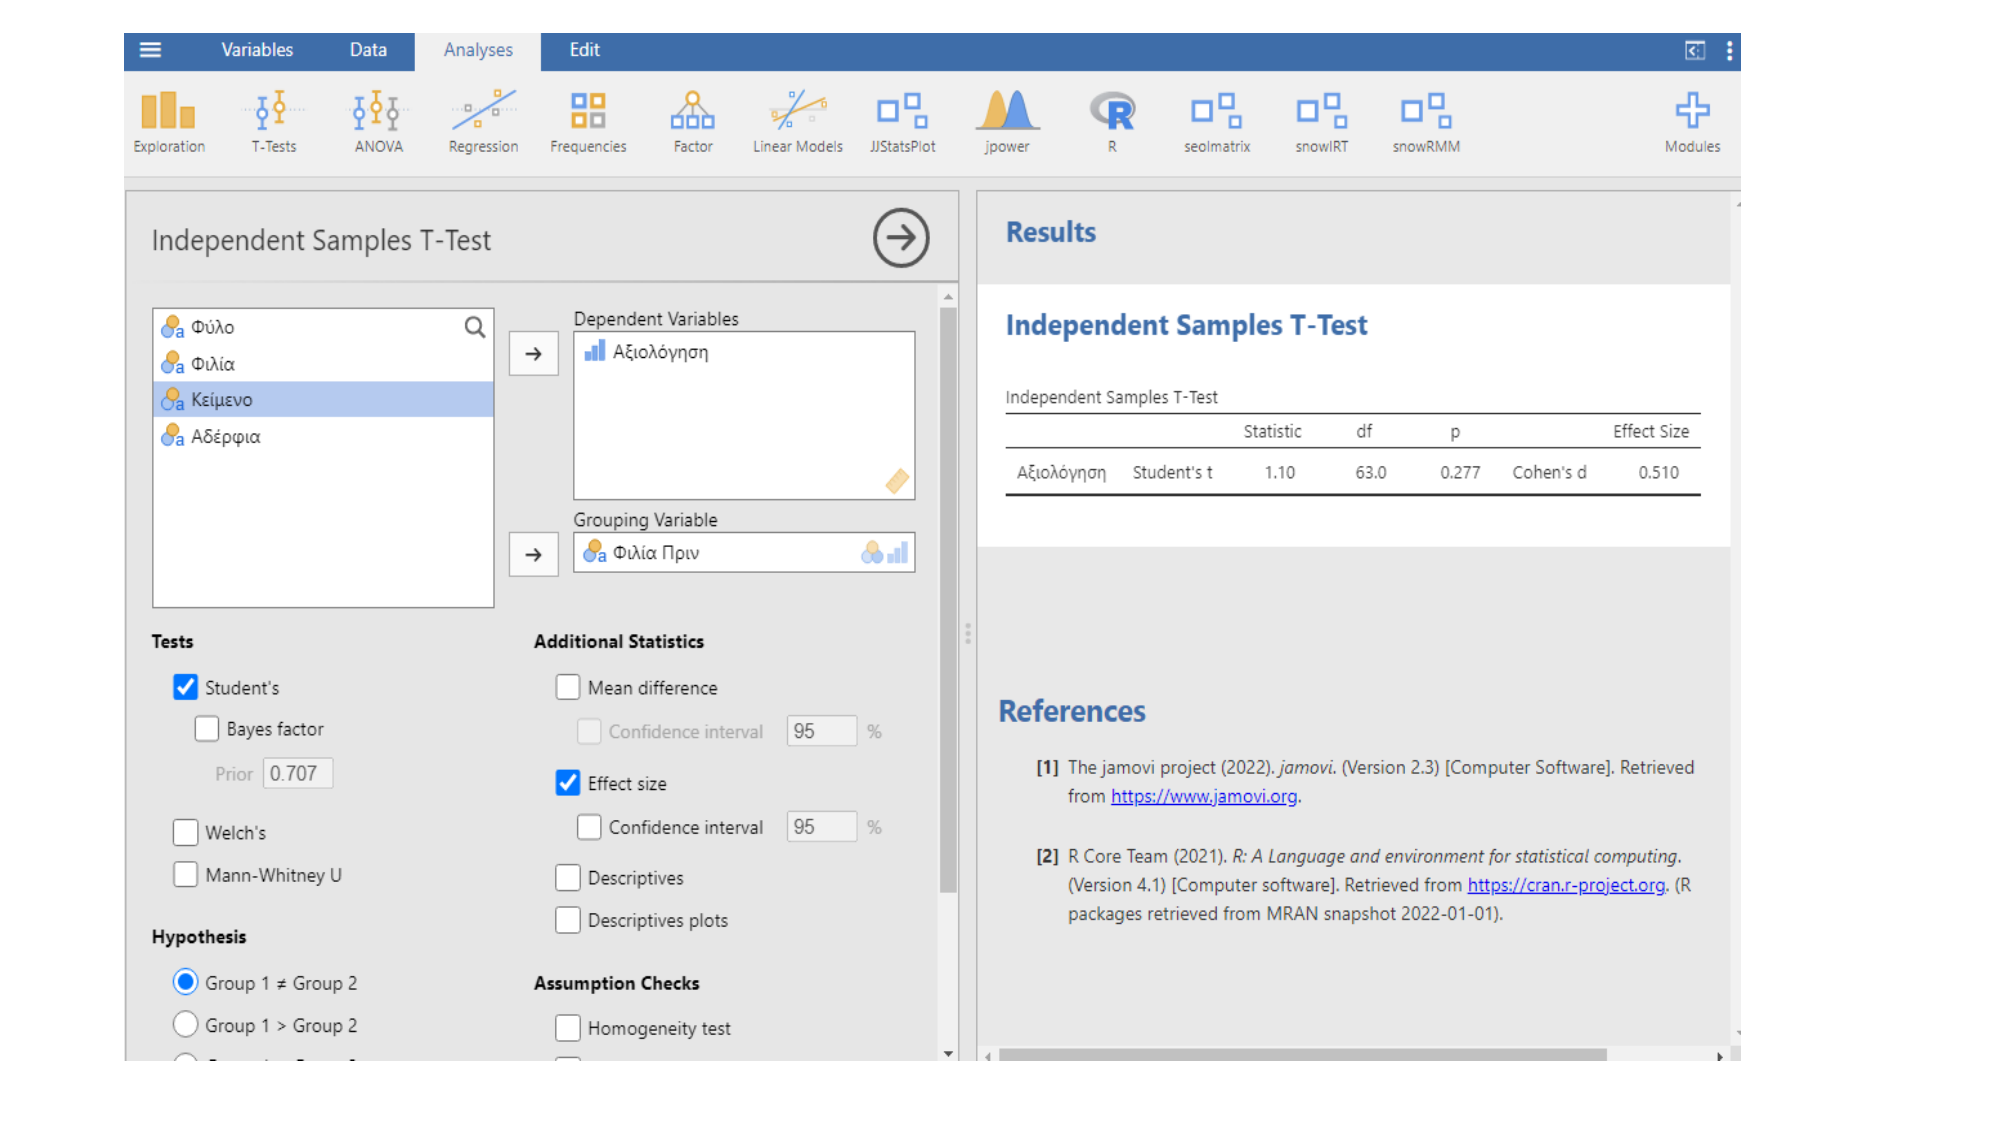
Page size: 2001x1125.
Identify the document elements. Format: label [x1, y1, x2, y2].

picture [124, 33, 1741, 1061]
